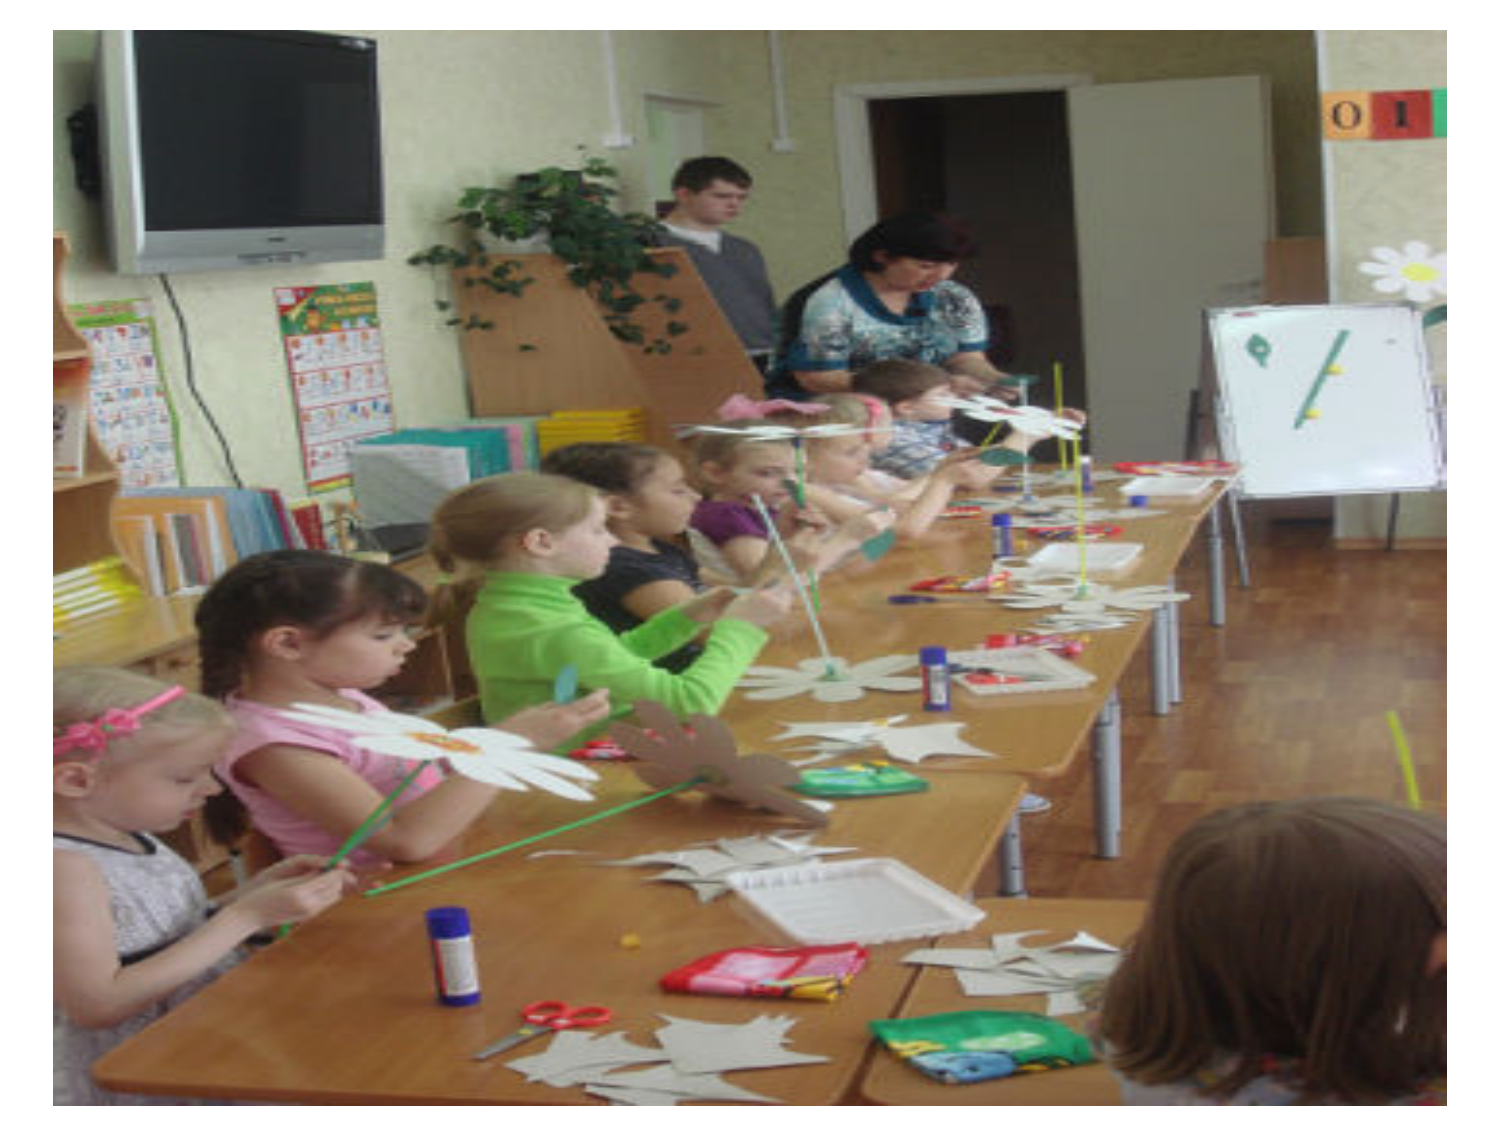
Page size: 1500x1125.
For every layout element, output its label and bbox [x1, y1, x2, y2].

picture [52, 30, 1448, 1107]
